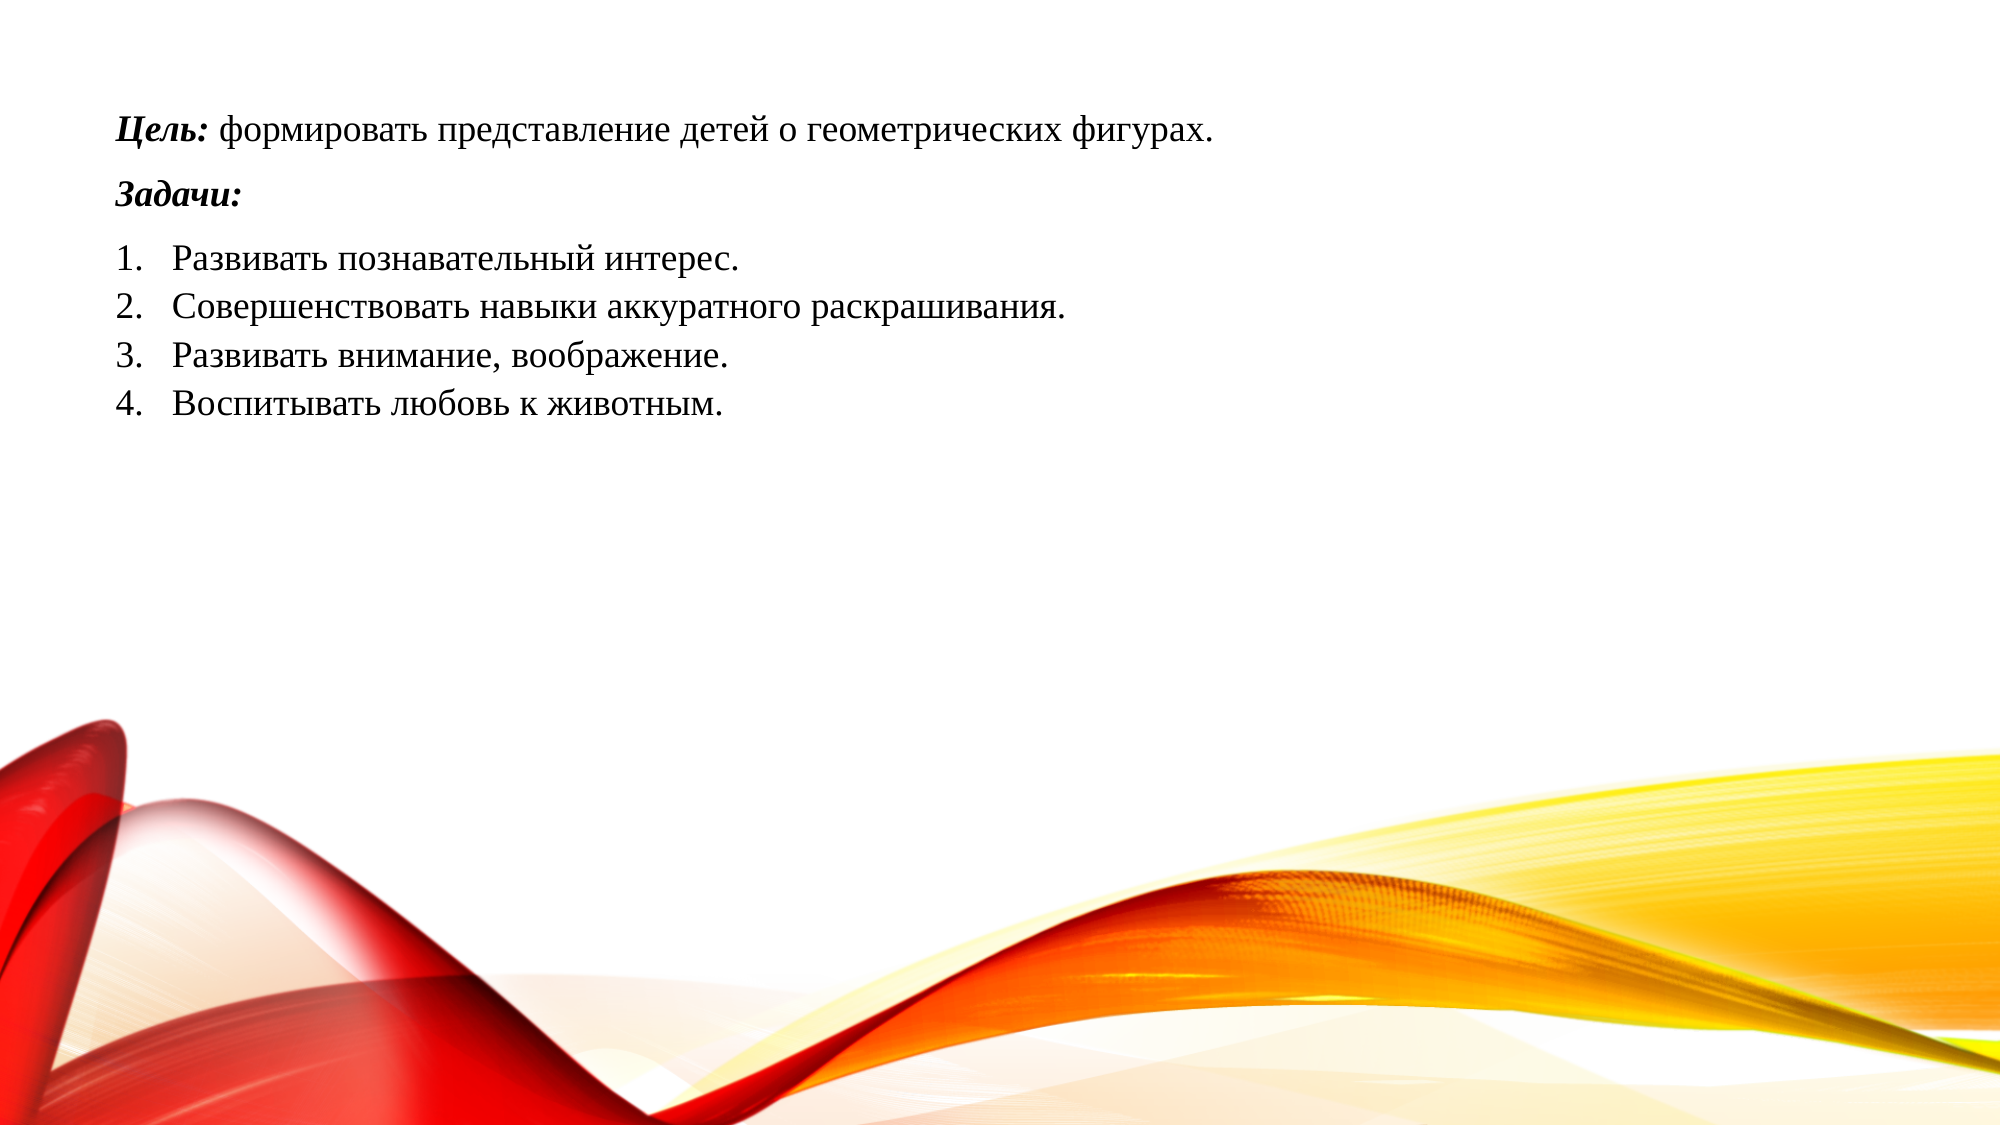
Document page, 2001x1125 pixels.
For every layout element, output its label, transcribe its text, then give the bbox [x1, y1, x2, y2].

text_box Цель: формировать представление детей о геометрических фигурах. Задачи: Развивать познавательный интерес. Совершенствовать навыки аккуратного раскрашивания. Развивать внимание, воображение. Воспитывать любовь к животным. [100, 93, 1403, 431]
picture [0, 717, 2000, 1125]
